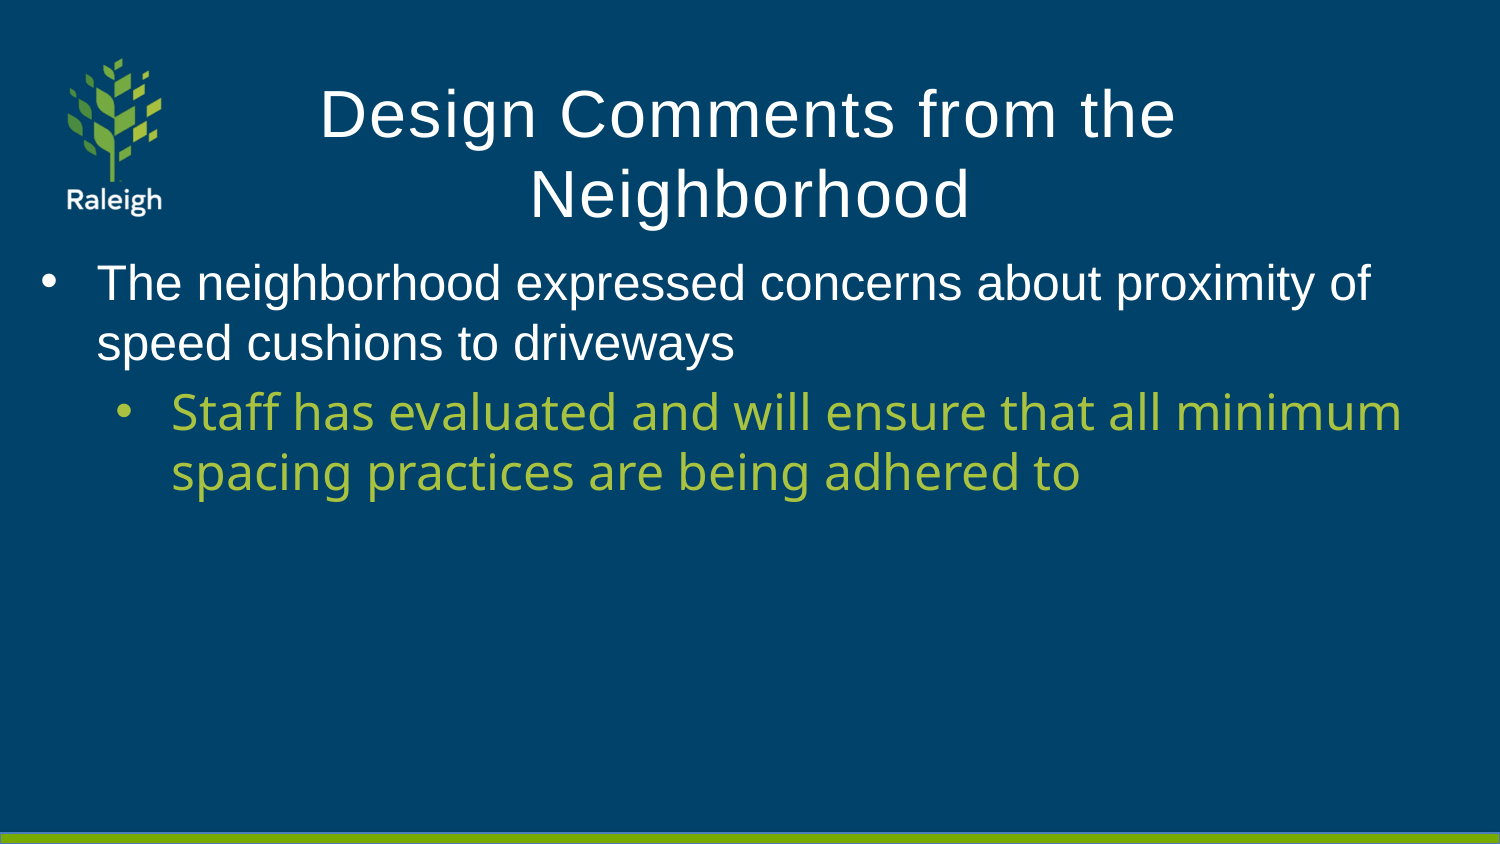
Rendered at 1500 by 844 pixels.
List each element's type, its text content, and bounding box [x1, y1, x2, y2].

picture [30, 161, 199, 222]
list The neighborhood expressed concerns about proximity of speed cushions to driveways Staff has evaluated and will ensure that all minimum spacing practices are being adhered to [40, 250, 1455, 769]
picture [30, 53, 199, 63]
title Design Comments from the Neighborhood [0, 63, 1500, 161]
